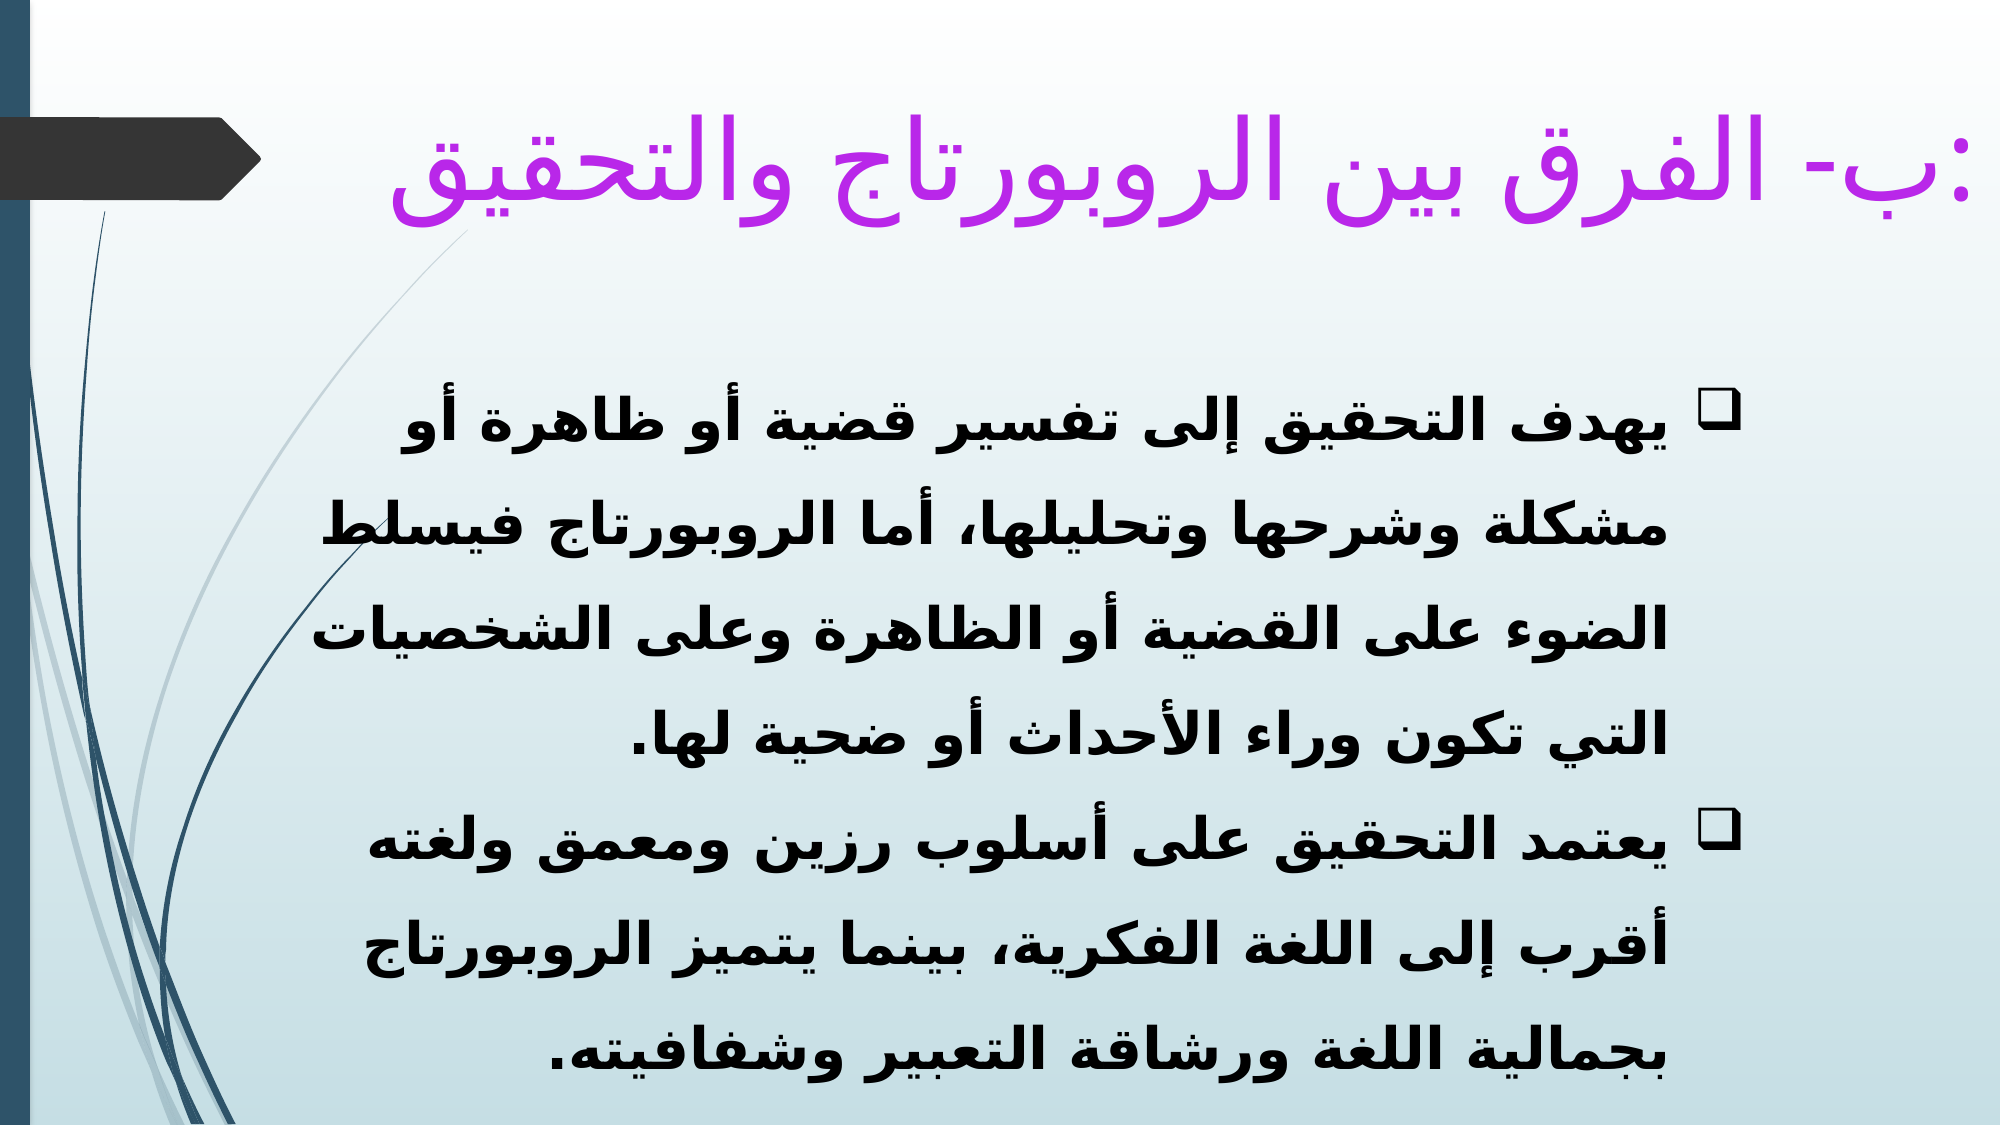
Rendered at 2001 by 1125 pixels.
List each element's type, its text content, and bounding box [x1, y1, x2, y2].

text_box يهدف التحقيق إلى تفسير قضية أو ظاهرة أو مشكلة وشرحها وتحليلها، أما الروبورتاج فيسلط الضوء على القضية أو الظاهرة وعلى الشخصيات التي تكون وراء الأحداث أو ضحية لها. يعتمد التحقيق على أسلوب رزين ومعمق ولغته أقرب إلى اللغة الفكرية، بينما يتميز الروبورتاج بجمالية اللغة ورشاقة التعبير وشفافيته. [219, 339, 1761, 1089]
text_box ب- الفرق بين الروبورتاج والتحقيق: [373, 80, 1992, 231]
